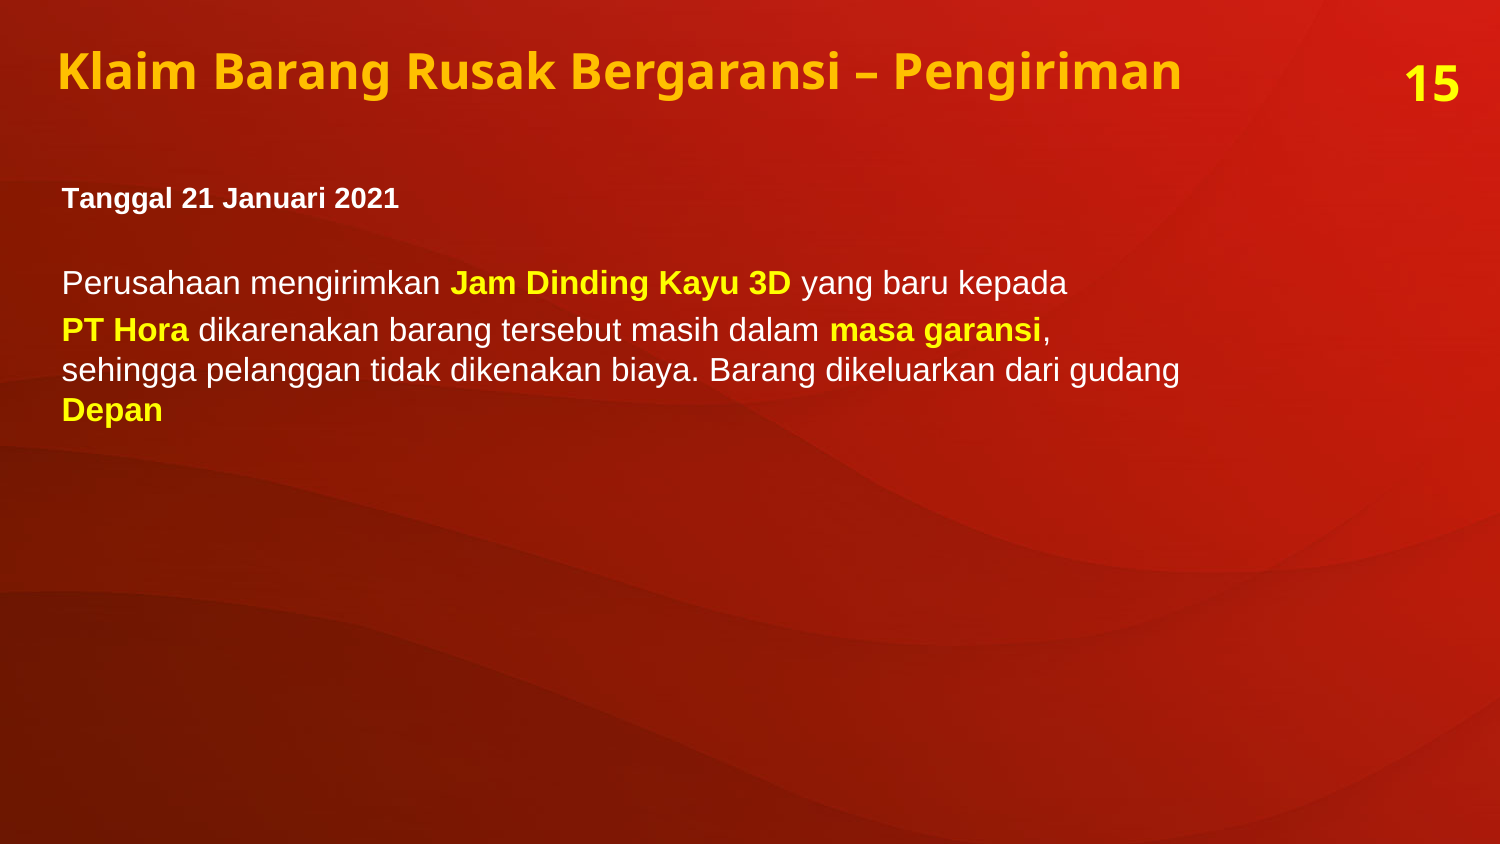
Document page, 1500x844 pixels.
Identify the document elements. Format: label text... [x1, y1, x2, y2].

list Tanggal 21 Januari 2021 Perusahaan mengirimkan Jam Dinding Kayu 3D yang baru kepada PT Hora dikarenakan barang tersebut masih dalam masa garansi, sehingga pelanggan tidak dikenakan biaya. Barang dikeluarkan dari gudang Depan [46, 173, 1199, 434]
text_box Klaim Barang Rusak Bergaransi – Pengiriman [41, 32, 1353, 107]
picture [0, 0, 1500, 844]
text_box 15 [1388, 43, 1476, 119]
